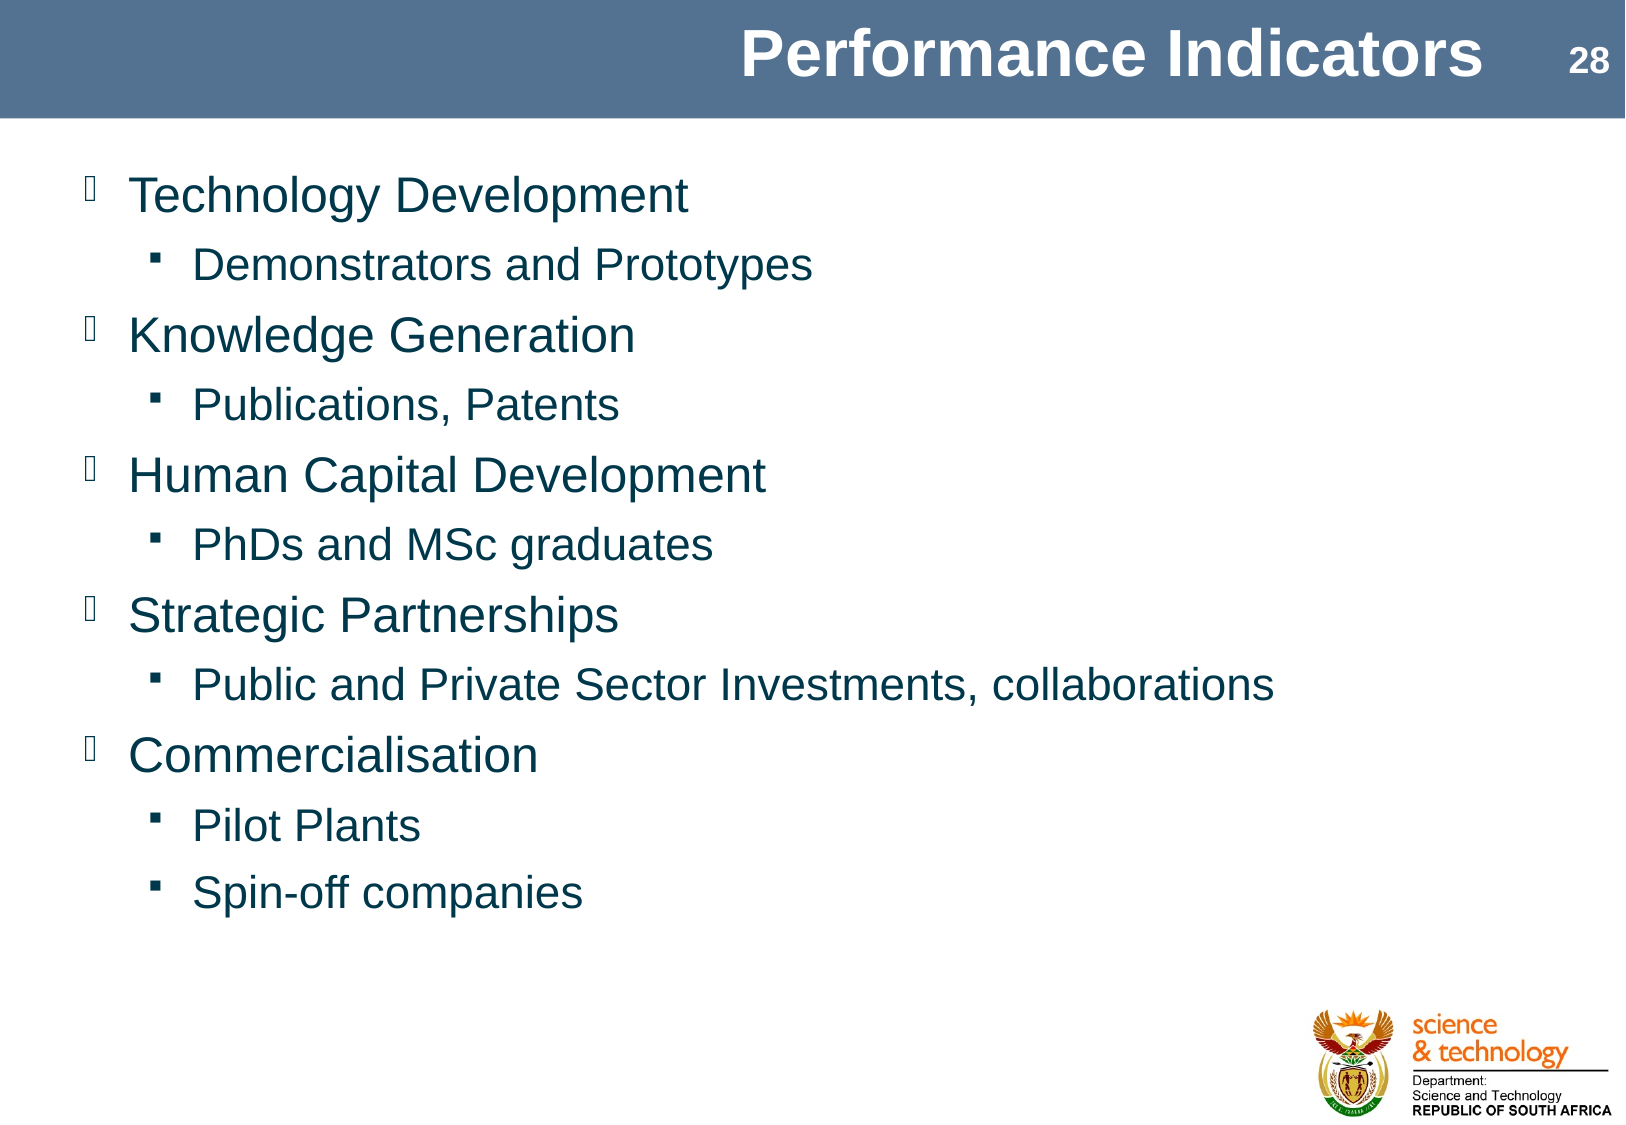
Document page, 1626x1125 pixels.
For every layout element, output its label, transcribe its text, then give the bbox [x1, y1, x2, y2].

text_box Technology Development Demonstrators and Prototypes Knowledge Generation Publications, Patents Human Capital Development PhDs and MSc graduates Strategic Partnerships Public and Private Sector Investments, collaborations Commercialisation Pilot Plants Spin-off companies [69, 155, 1571, 925]
picture [1304, 1009, 1618, 1125]
title Performance Indicators [75, 25, 1500, 84]
